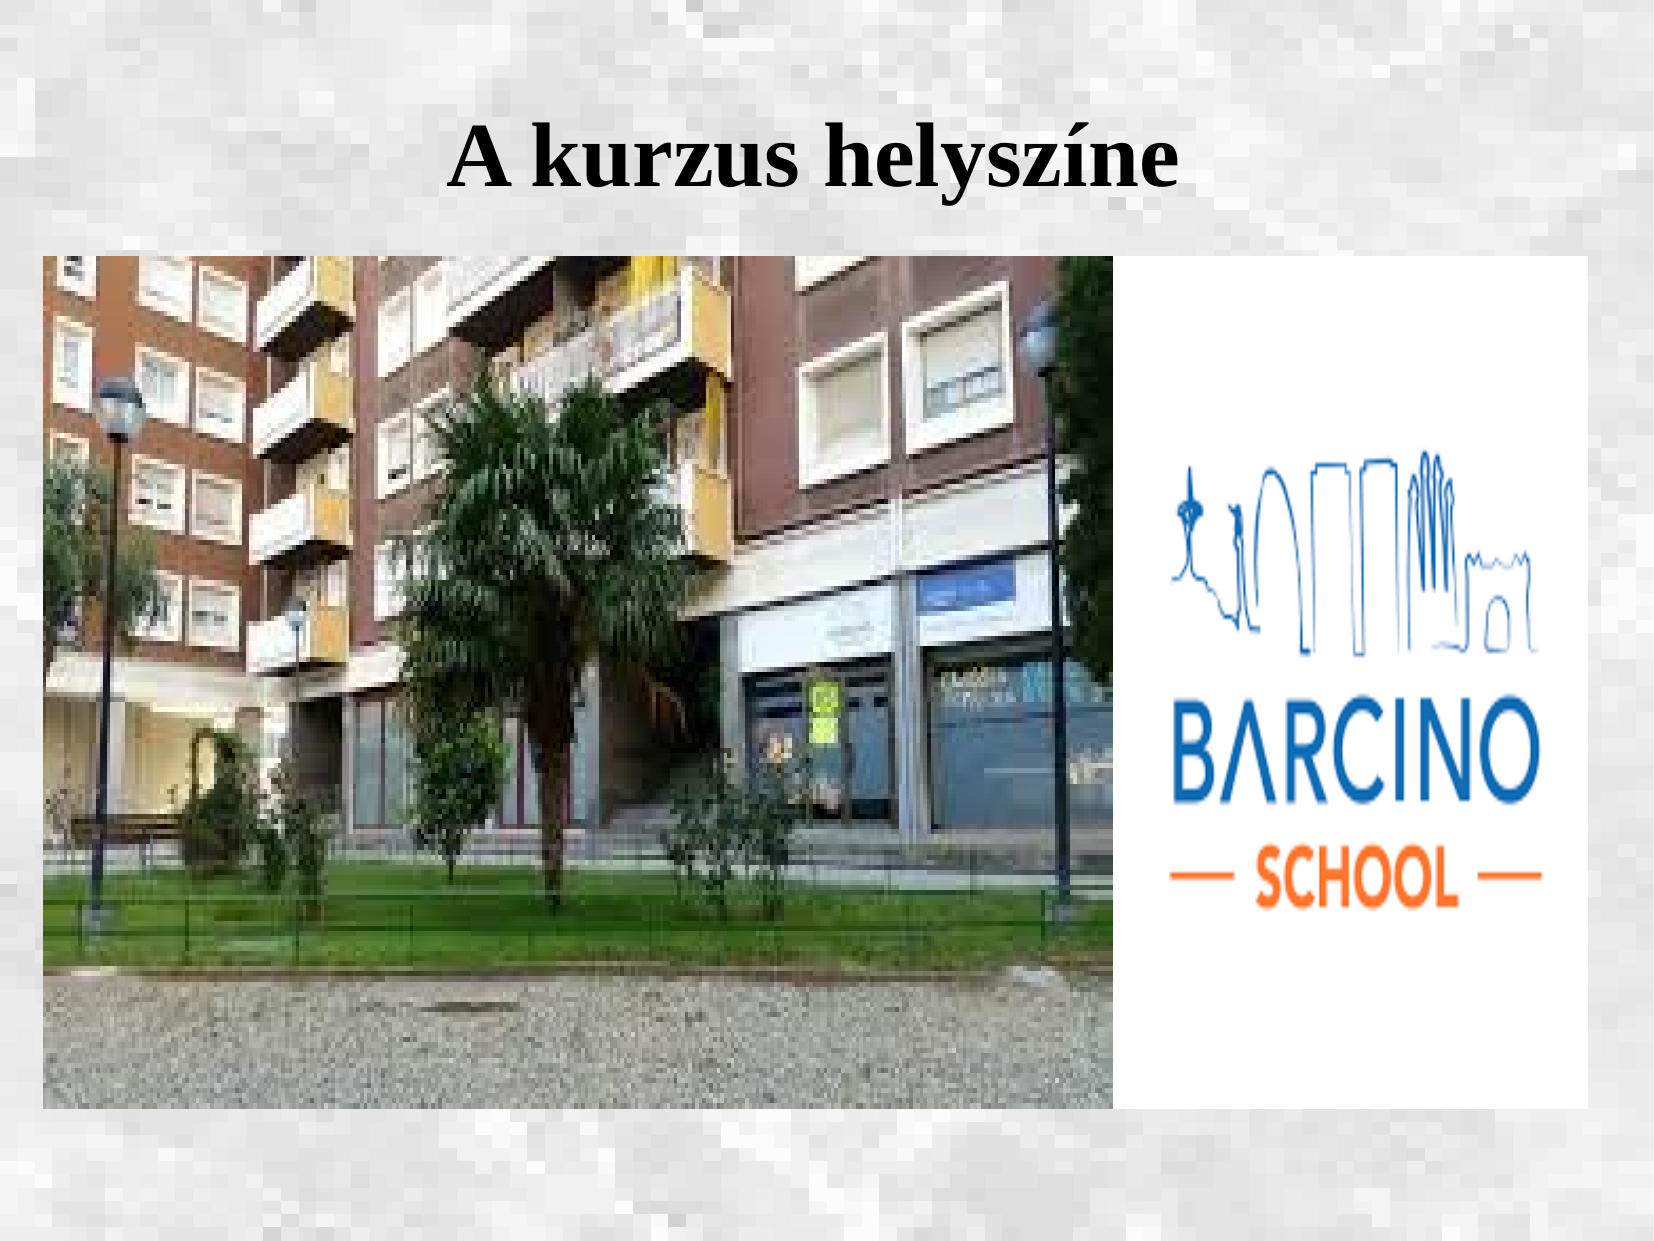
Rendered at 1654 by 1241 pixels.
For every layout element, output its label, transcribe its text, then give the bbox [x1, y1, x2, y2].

title A kurzus helyszíne [82, 49, 1571, 254]
picture [0, 0, 1654, 1241]
